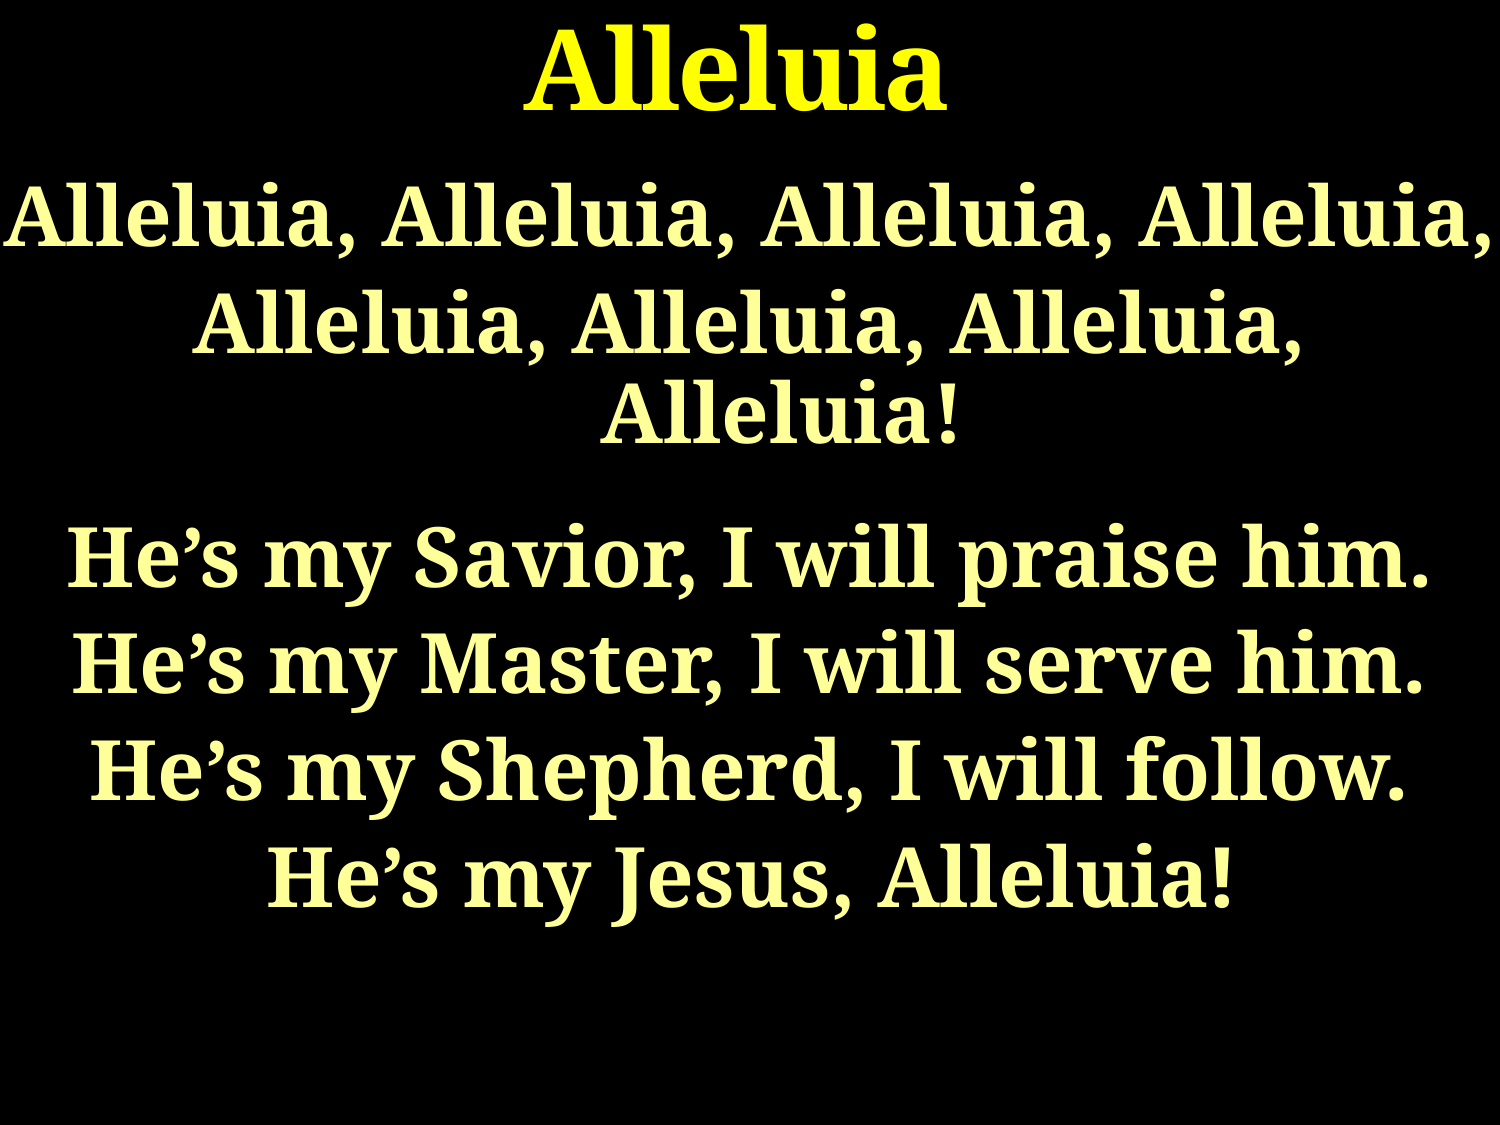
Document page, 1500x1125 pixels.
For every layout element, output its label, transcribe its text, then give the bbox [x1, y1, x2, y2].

list Alleluia, Alleluia, Alleluia, Alleluia, Alleluia, Alleluia, Alleluia, Alleluia! He’s my Savior, I will praise him. He’s my Master, I will serve him. He’s my Shepherd, I will follow. He’s my Jesus, Alleluia! [0, 174, 1500, 918]
title Alleluia [62, 0, 1413, 163]
